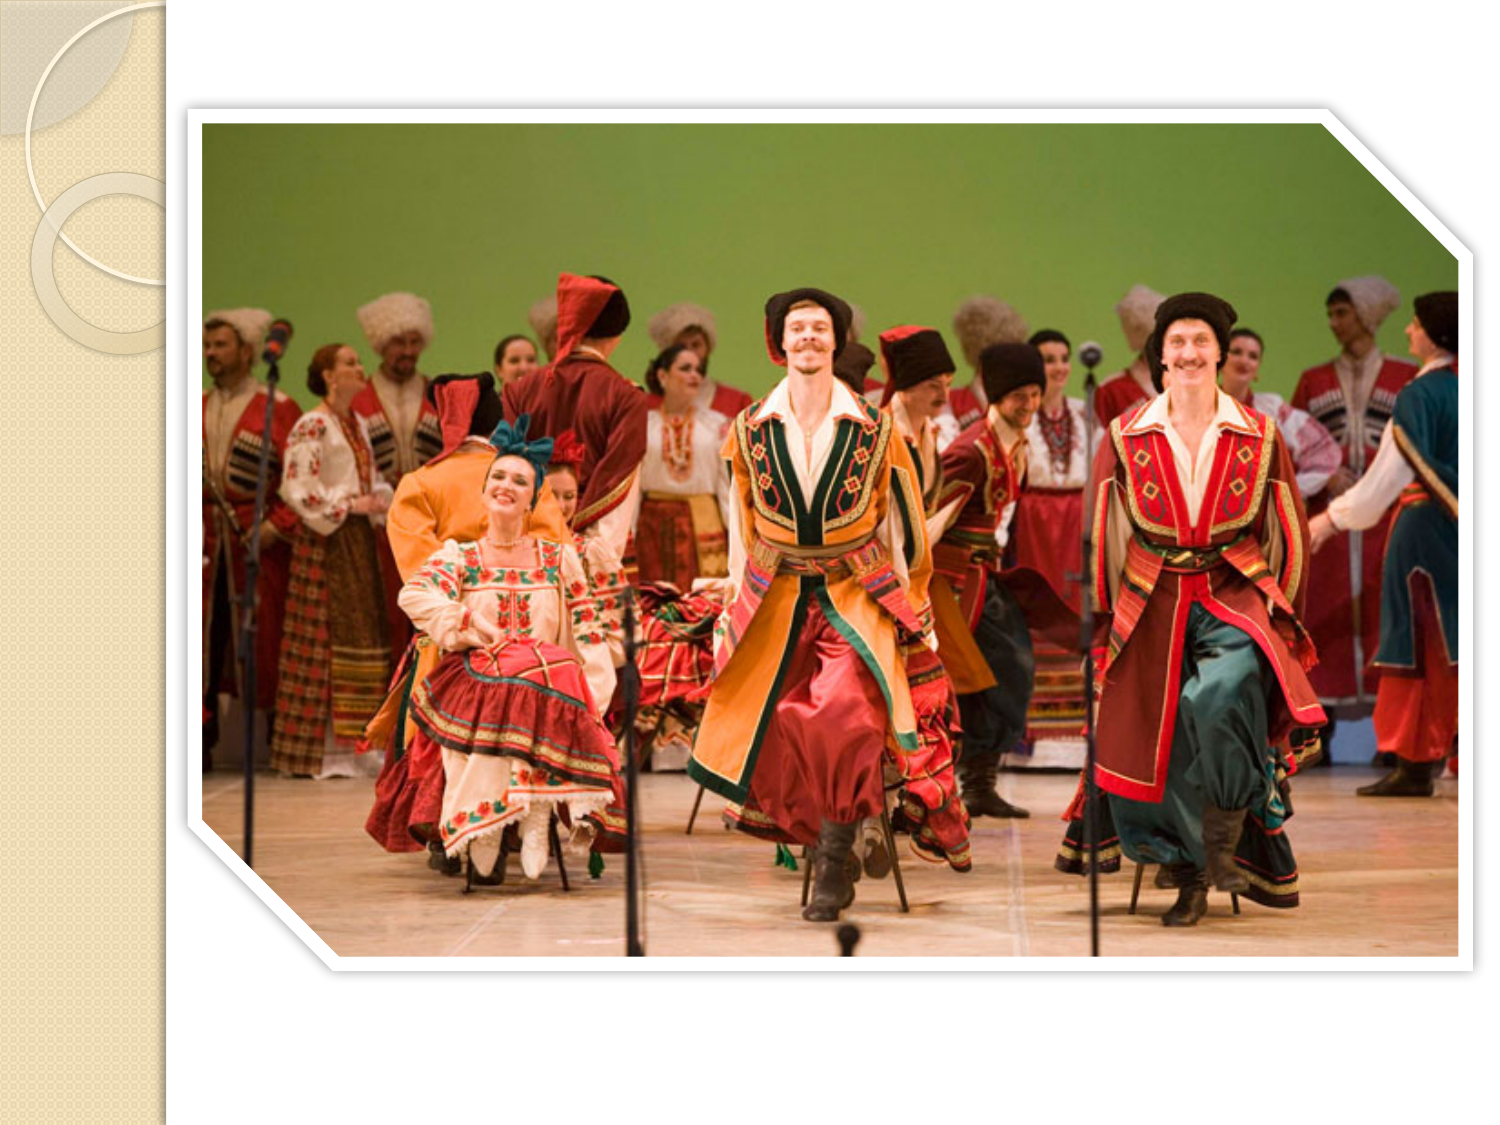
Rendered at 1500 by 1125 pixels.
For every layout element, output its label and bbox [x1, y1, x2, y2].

picture [194, 115, 1466, 965]
